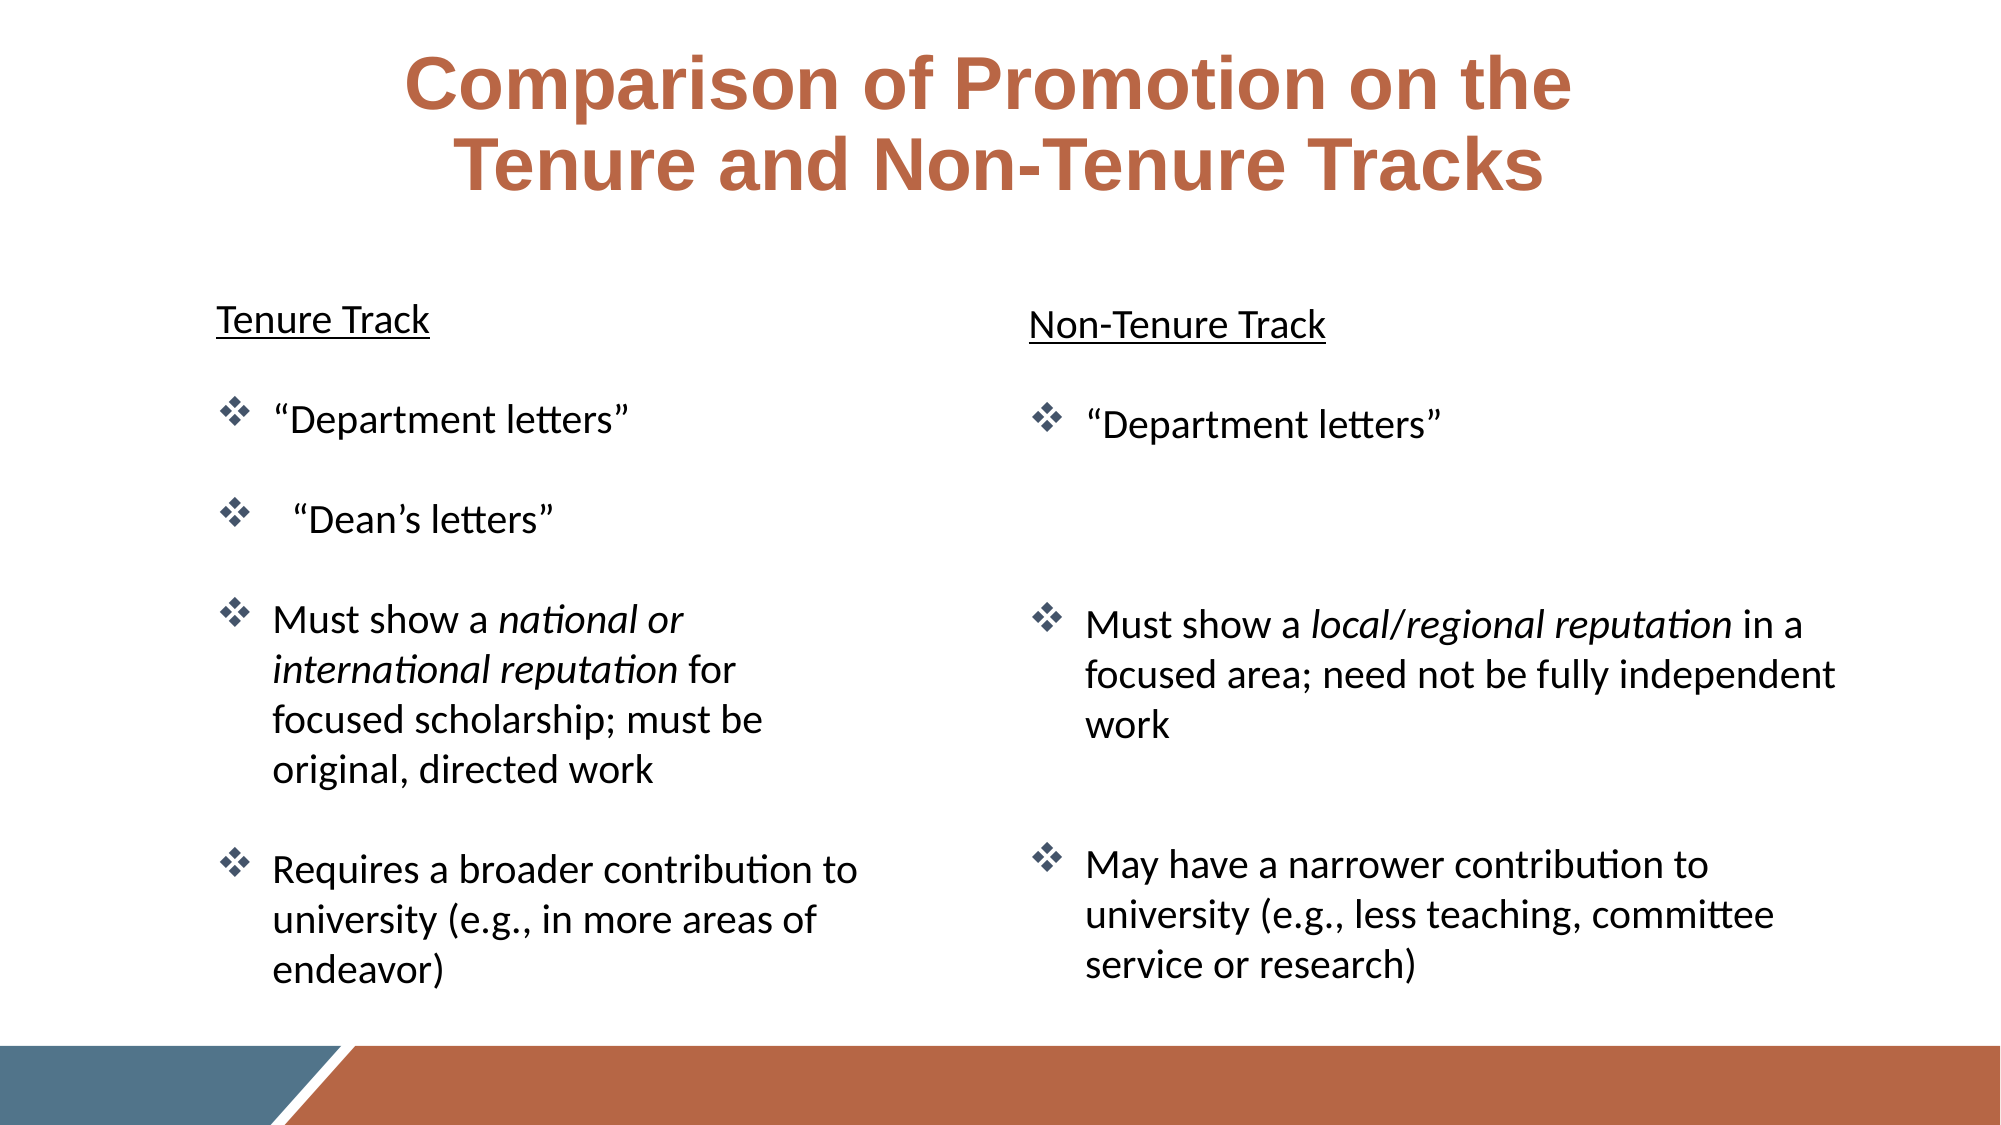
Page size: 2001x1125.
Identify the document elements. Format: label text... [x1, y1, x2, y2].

title Comparison of Promotion on the Tenure and Non-Tenure Tracks [137, 17, 1863, 235]
picture [0, 0, 2001, 1125]
text_box Non-Tenure Track “Department letters” Must show a local/regional reputation in a focused area; need not be fully independent work May have a narrower contribution to university (e.g., less teaching, committee service or research) [1014, 289, 1863, 995]
text_box Tenure Track “Department letters” “Dean’s letters” Must show a national or international reputation for focused scholarship; must be original, directed work Requires a broader contribution to university (e.g., in more areas of endeavor) [201, 284, 887, 1000]
